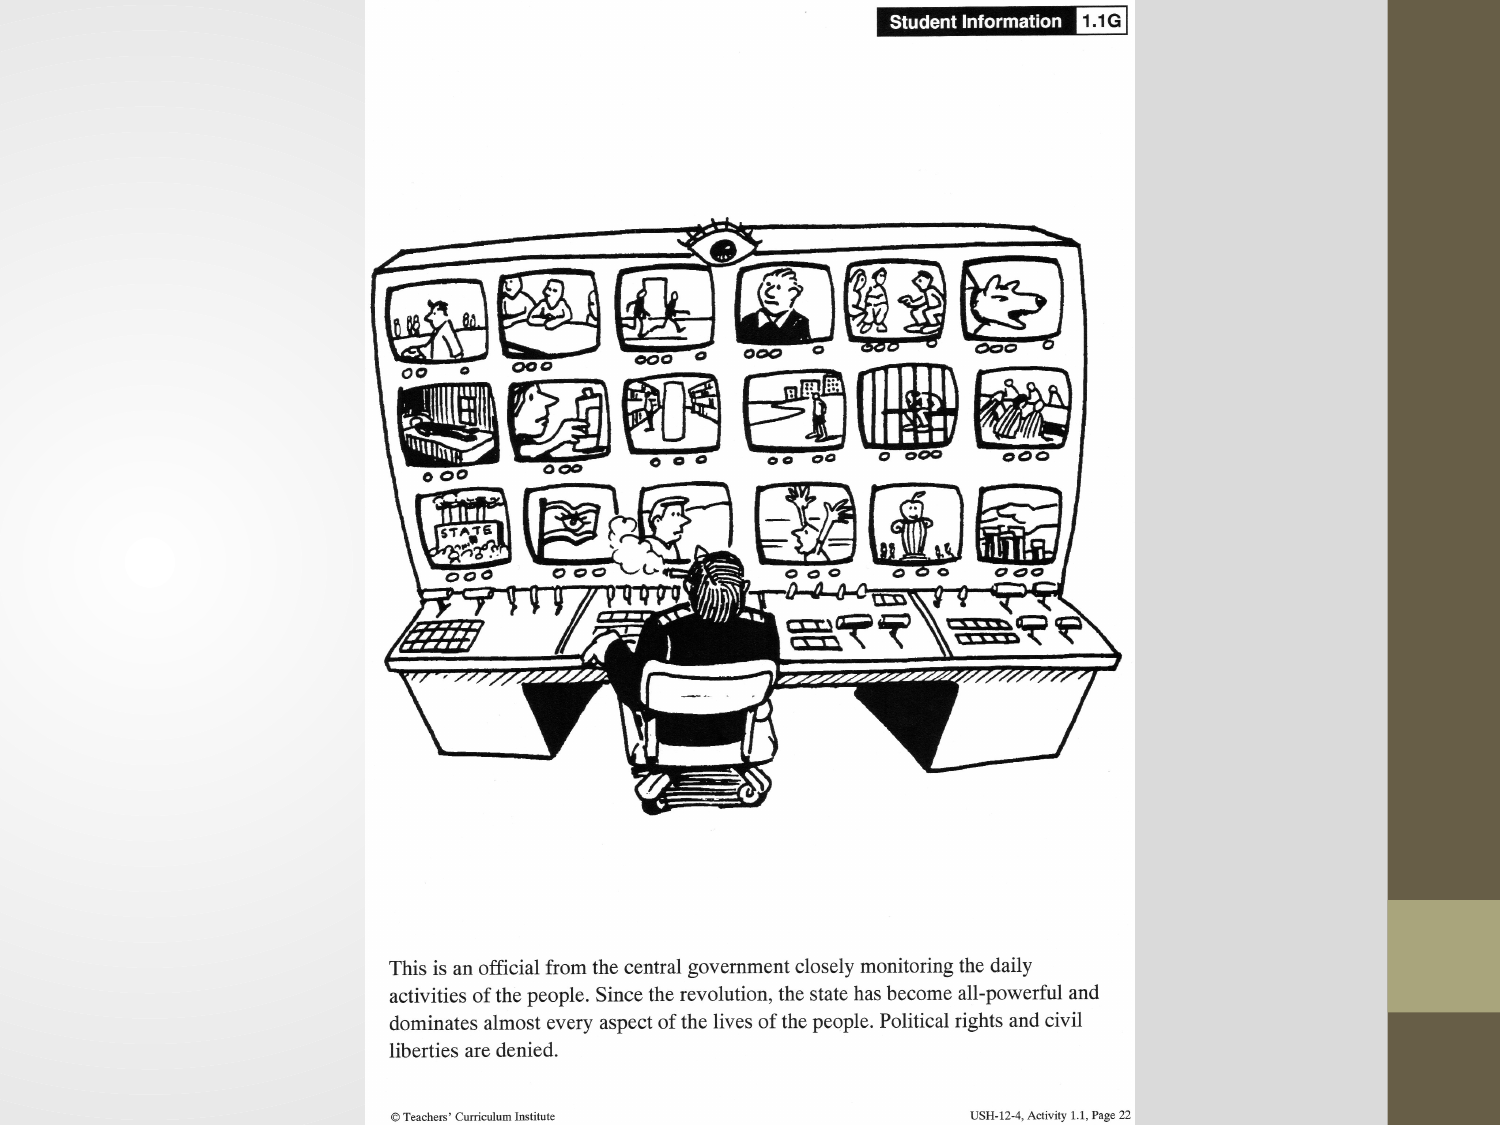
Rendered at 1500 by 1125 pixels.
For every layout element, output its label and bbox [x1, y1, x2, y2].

picture [364, 0, 1136, 1125]
